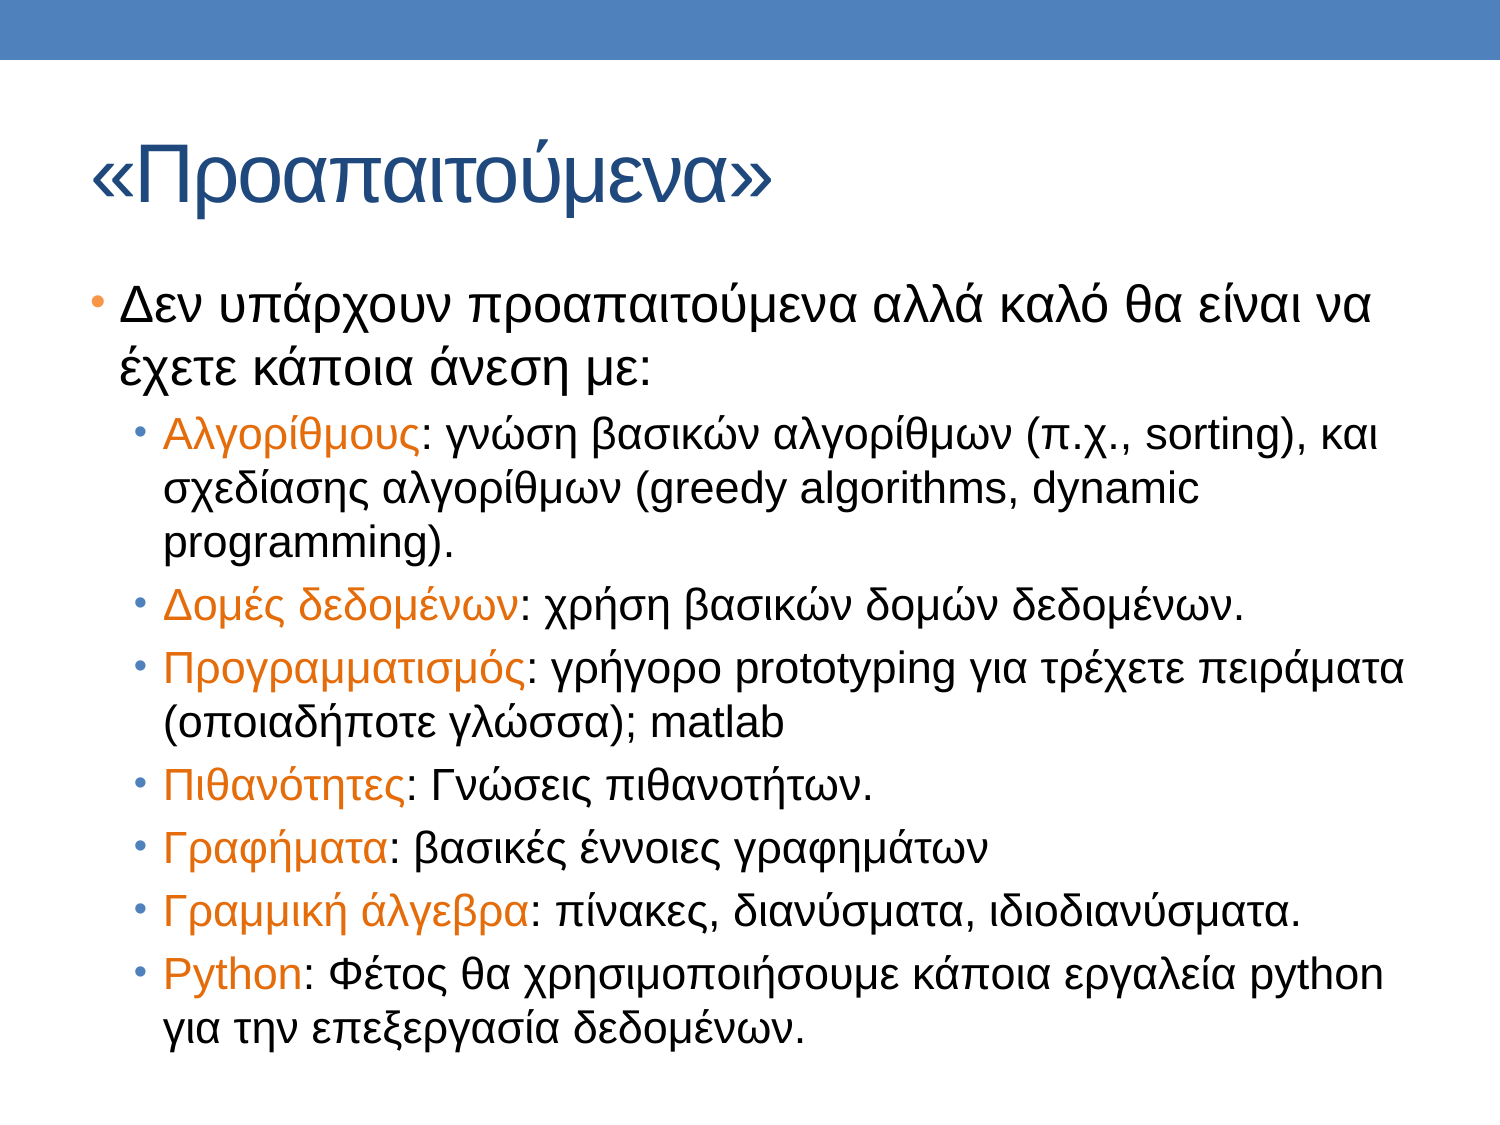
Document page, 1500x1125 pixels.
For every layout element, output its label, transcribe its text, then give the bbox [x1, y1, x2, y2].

title «Προαπαιτούμενα» [75, 87, 1425, 250]
list Δεν υπάρχουν προαπαιτούμενα αλλά καλό θα είναι να έχετε κάποια άνεση με: Αλγορίθμους: γνώση βασικών αλγορίθμων (π.χ., sorting), και σχεδίασης αλγορίθμων (greedy algorithms, dynamic programming). Δομές δεδομένων: χρήση βασικών δομών δεδομένων. Προγραμματισμός: γρήγορο prototyping για τρέχετε πειράματα (οποιαδήποτε γλώσσα); matlab Πιθανότητες: Γνώσεις πιθανοτήτων. Γραφήματα: βασικές έννοιες γραφημάτων Γραμμική άλγεβρα: πίνακες, διανύσματα, ιδιοδιανύσματα. Python: Φέτος θα χρησιμοποιήσουμε κάποια εργαλεία python για την επεξεργασία δεδομένων. [75, 262, 1425, 1063]
